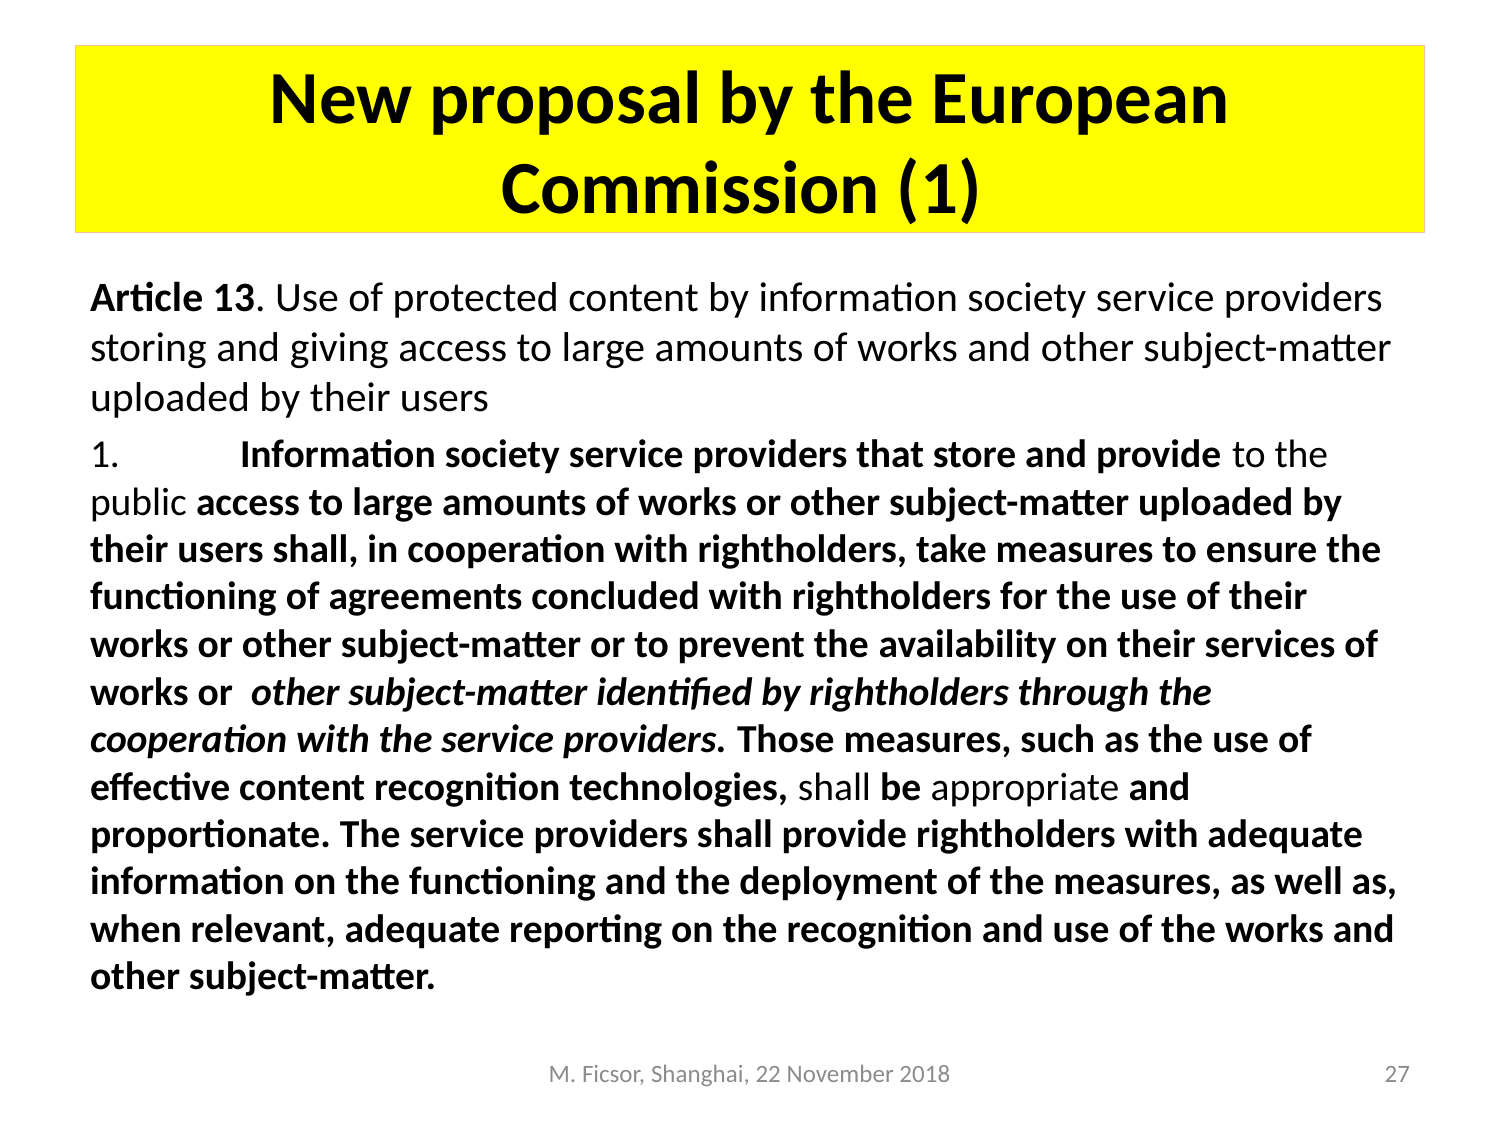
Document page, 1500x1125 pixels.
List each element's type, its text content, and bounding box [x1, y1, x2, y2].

list Article 13. Use of protected content by information society service providers storing and giving access to large amounts of works and other subject-matter uploaded by their users 1. Information society service providers that store and provide to the public access to large amounts of works or other subject-matter uploaded by their users shall, in cooperation with rightholders, take measures to ensure the functioning of agreements concluded with rightholders for the use of their works or other subject-matter or to prevent the availability on their services of works or other subject-matter identified by rightholders through the cooperation with the service providers. Those measures, such as the use of effective content recognition technologies, shall be appropriate and proportionate. The service providers shall provide rightholders with adequate information on the functioning and the deployment of the measures, as well as, when relevant, adequate reporting on the recognition and use of the works and other subject-matter. [75, 262, 1425, 1005]
title New proposal by the European Commission (1) [75, 45, 1425, 233]
slide_number 27 [1074, 1042, 1425, 1103]
footer M. Ficsor, Shanghai, 22 November 2018 [512, 1042, 988, 1103]
